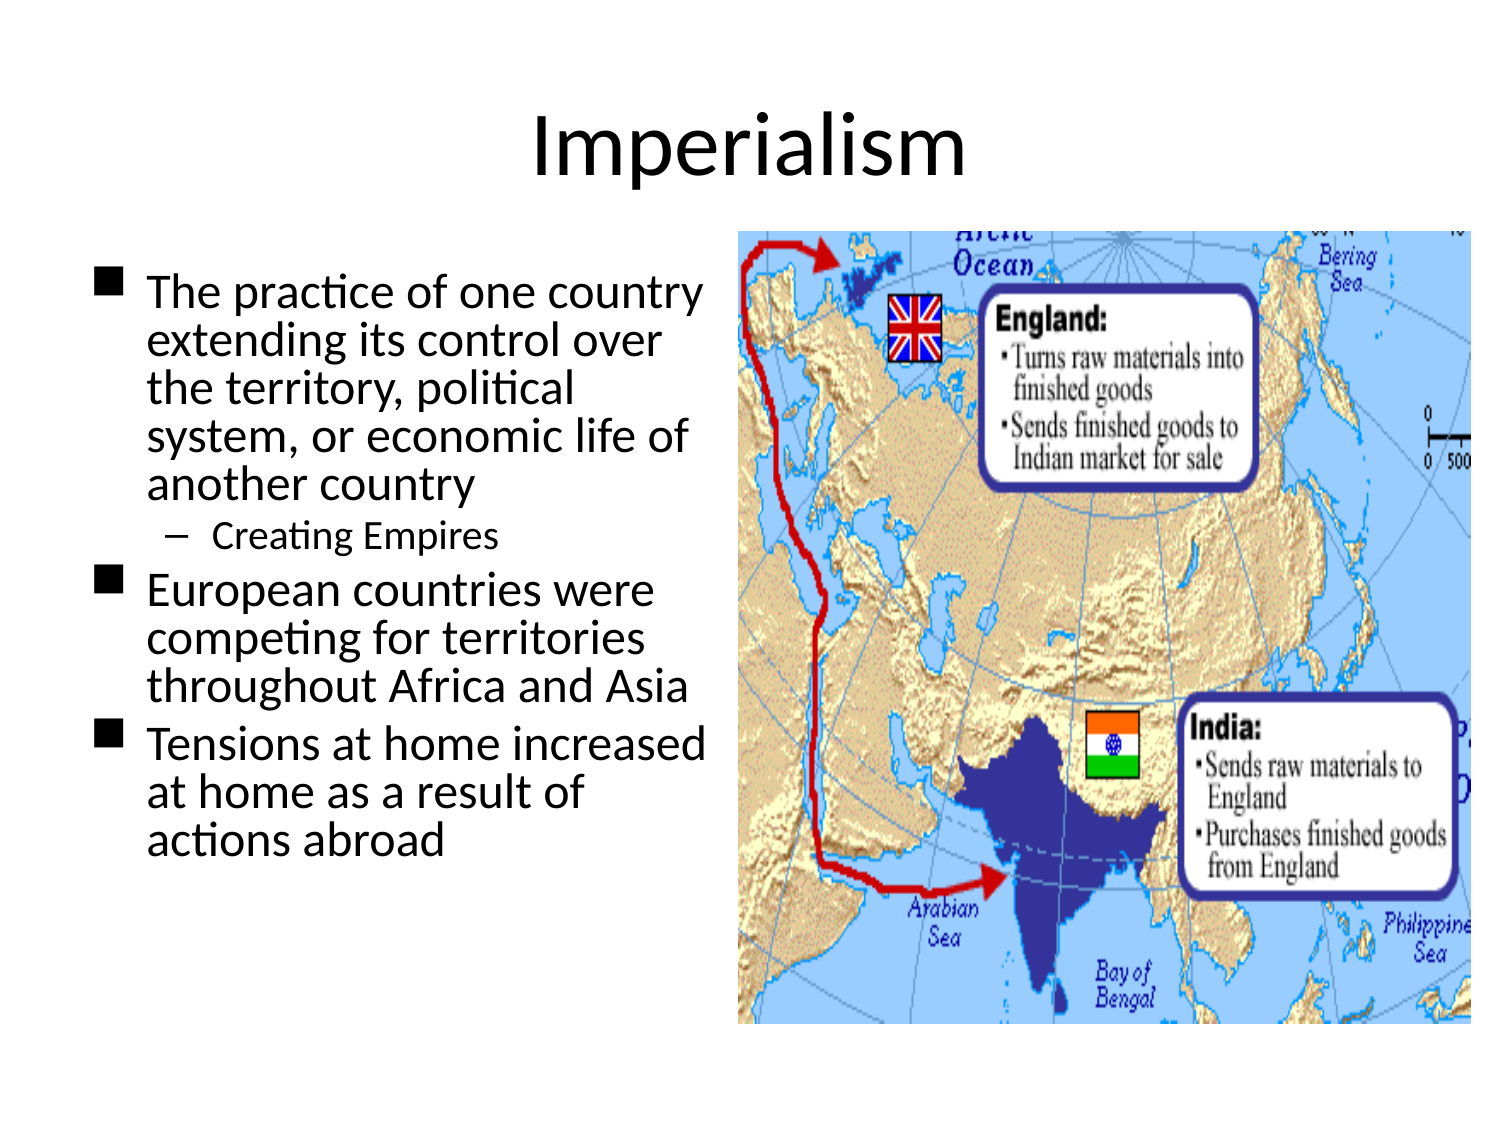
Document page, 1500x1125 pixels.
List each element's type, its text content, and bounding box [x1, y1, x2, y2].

title Imperialism [75, 45, 1425, 233]
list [737, 231, 1471, 1024]
list The practice of one country extending its control over the territory, political system, or economic life of another country Creating Empires European countries were competing for territories throughout Africa and Asia Tensions at home increased at home as a result of actions abroad [75, 262, 732, 1006]
